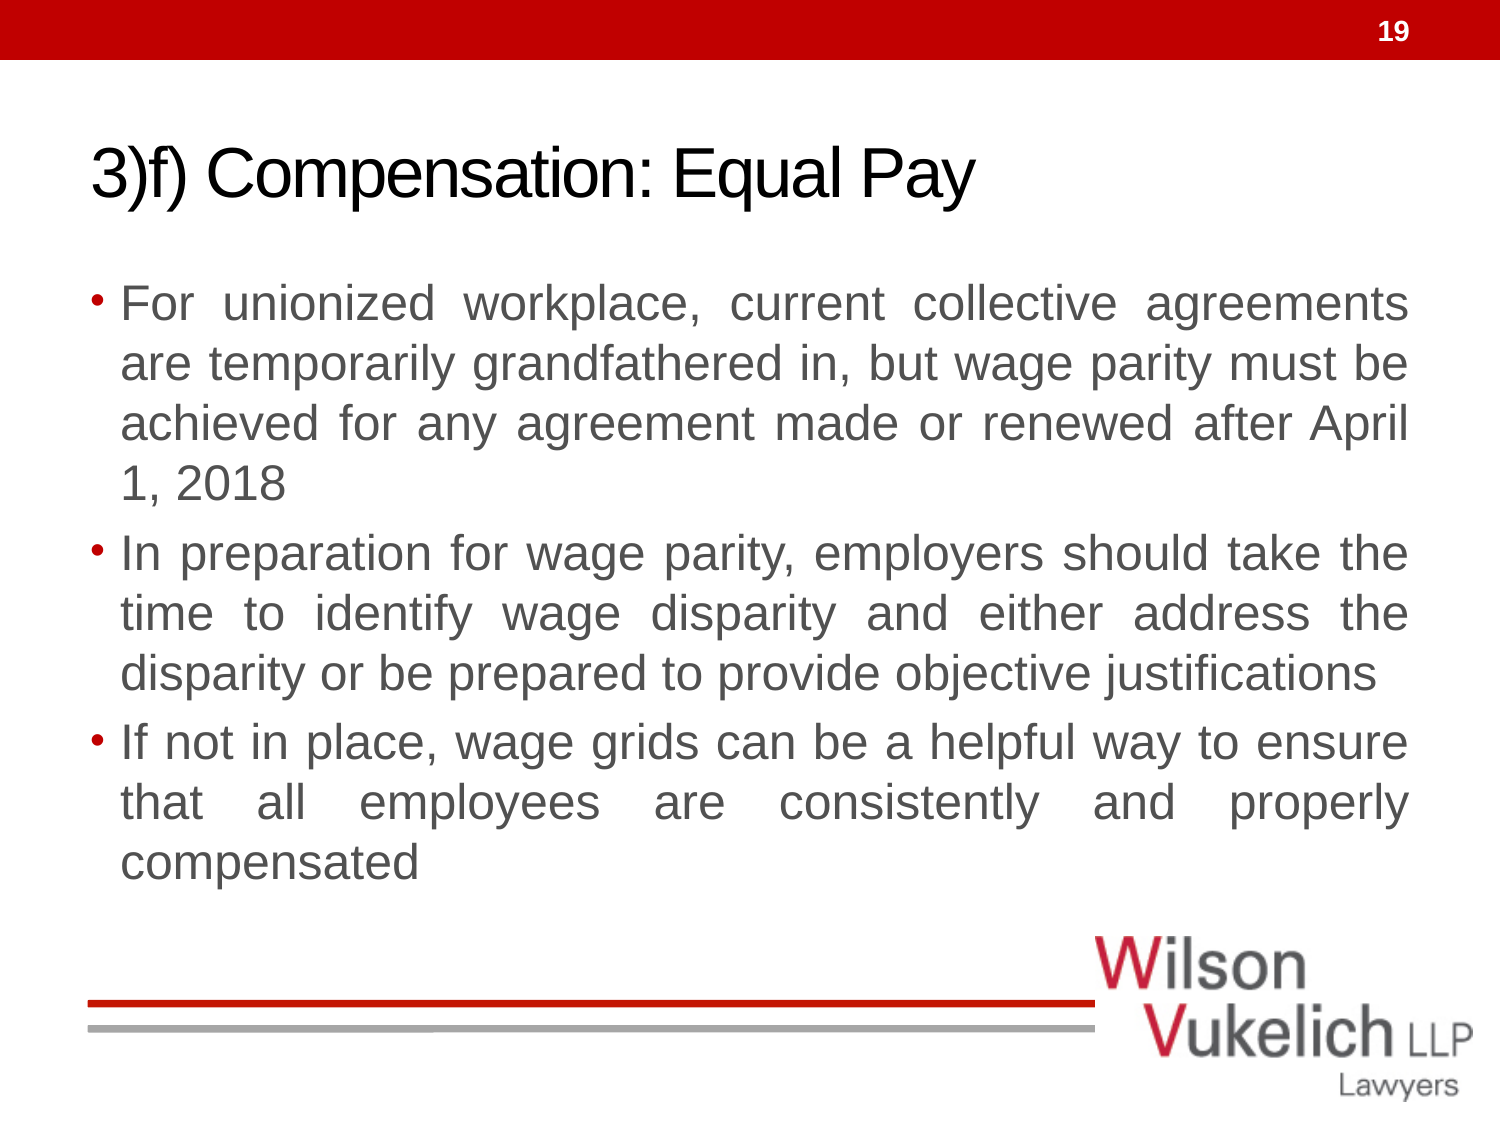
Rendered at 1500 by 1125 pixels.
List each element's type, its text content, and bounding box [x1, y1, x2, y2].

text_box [87, 936, 1473, 1103]
list For unionized workplace, current collective agreements are temporarily grandfathered in, but wage parity must be achieved for any agreement made or renewed after April 1, 2018 In preparation for wage parity, employers should take the time to identify wage disparity and either address the disparity or be prepared to provide objective justifications If not in place, wage grids can be a helpful way to ensure that all employees are consistently and properly compensated [75, 262, 1425, 937]
slide_number 19 [1250, 3, 1425, 57]
title 3)f) Compensation: Equal Pay [75, 87, 1425, 250]
